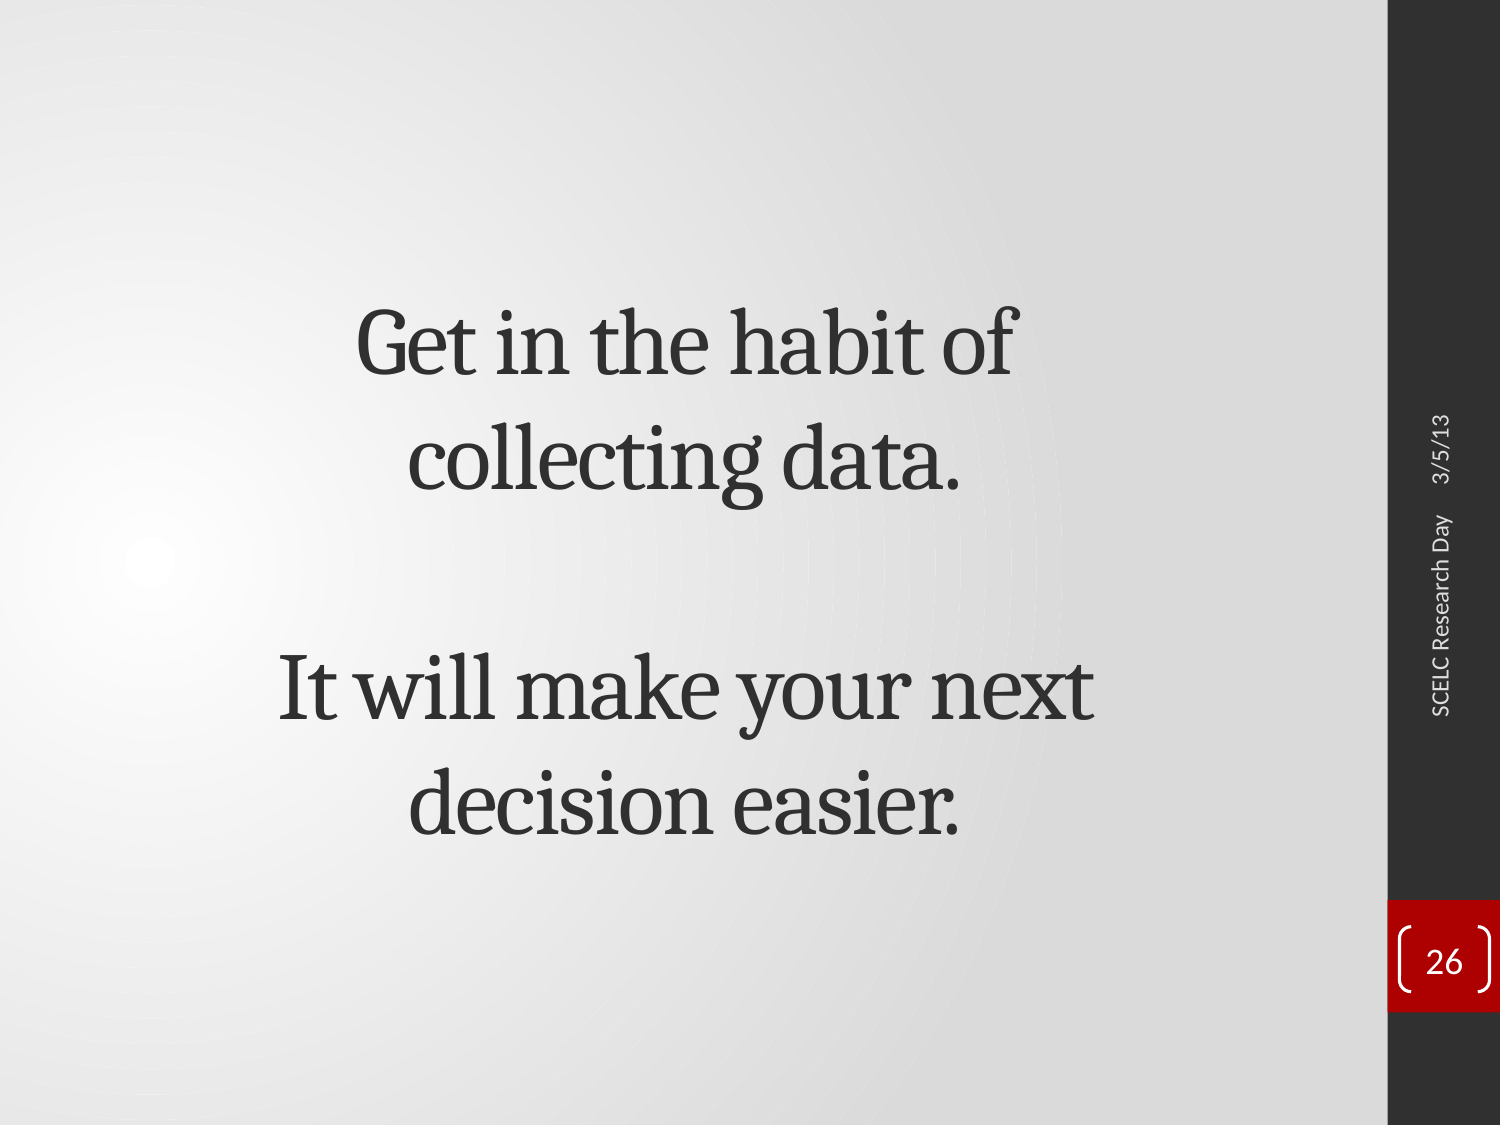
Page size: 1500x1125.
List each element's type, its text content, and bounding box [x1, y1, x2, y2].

slide_number 26 [1397, 925, 1492, 994]
title Get in the habit of collecting data. It will make your next decision easier. [204, 271, 1167, 861]
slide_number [1408, 100, 1469, 500]
footer SCELC Research Day [1408, 500, 1469, 889]
